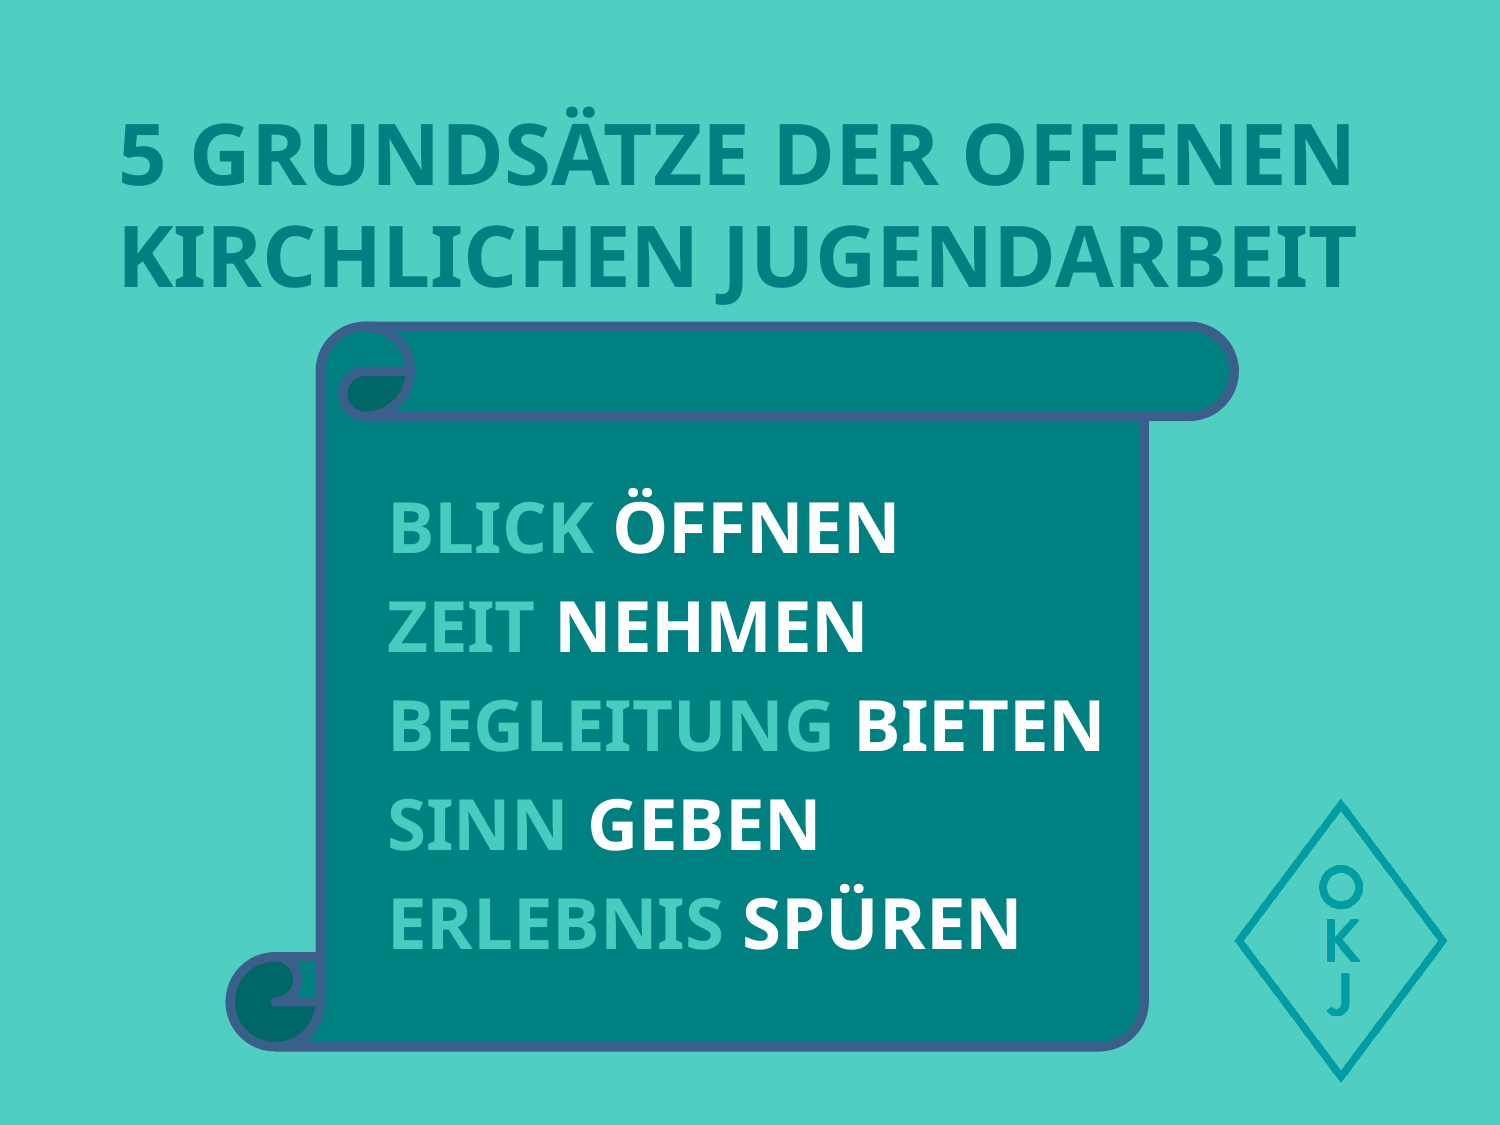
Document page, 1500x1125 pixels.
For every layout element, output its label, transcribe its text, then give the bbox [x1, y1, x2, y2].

text_box [228, 324, 1203, 1049]
subtitle BLICK ÖFFNEN ZEIT NEHMEN BEGLEITUNG BIETEN SINN GEBEN ERLEBNIS SPÜREN [371, 326, 1275, 1012]
title 5 GRUNDSÄTZE DER OFFENEN KIRCHLICHEN JUGENDARBEIT [100, 90, 1376, 315]
picture [1233, 798, 1448, 1084]
